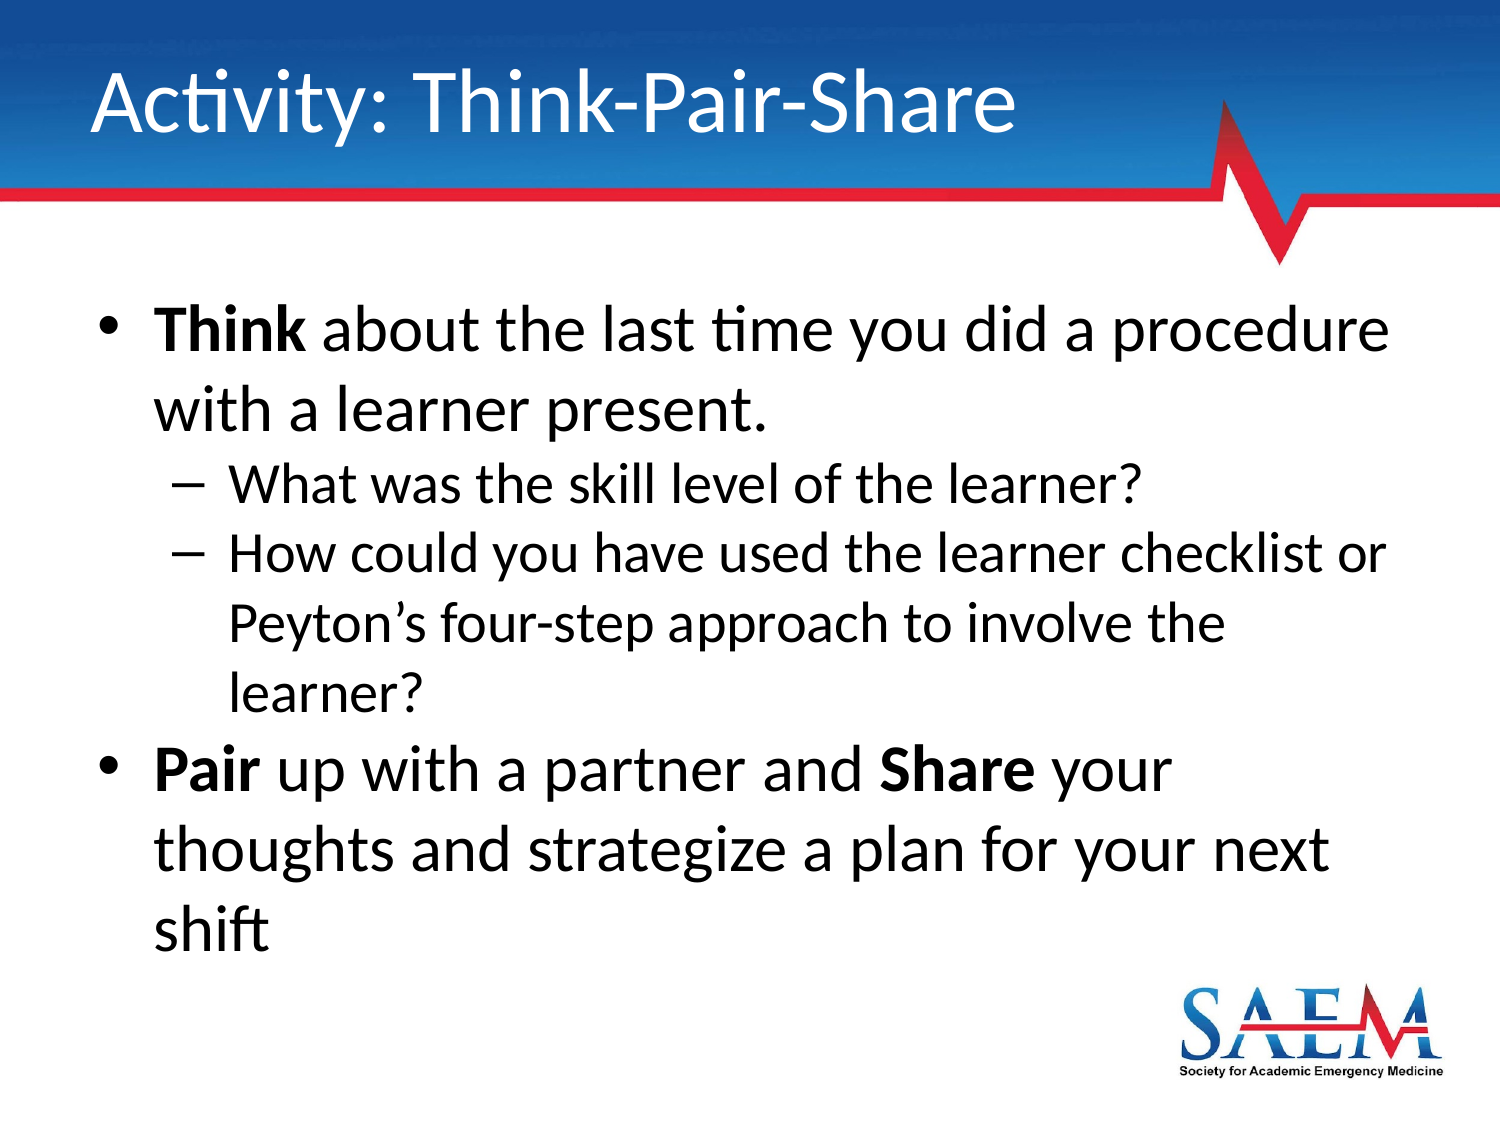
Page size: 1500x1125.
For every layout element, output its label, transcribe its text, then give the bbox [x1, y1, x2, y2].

title Activity: Think-Pair-Share [75, 2, 1425, 190]
list Think about the last time you did a procedure with a learner present. What was the skill level of the learner? How could you have used the learner checklist or Peyton’s four-step approach to involve the learner? Pair up with a partner and Share your thoughts and strategize a plan for your next shift [63, 189, 1414, 1056]
picture [0, 0, 1500, 1125]
